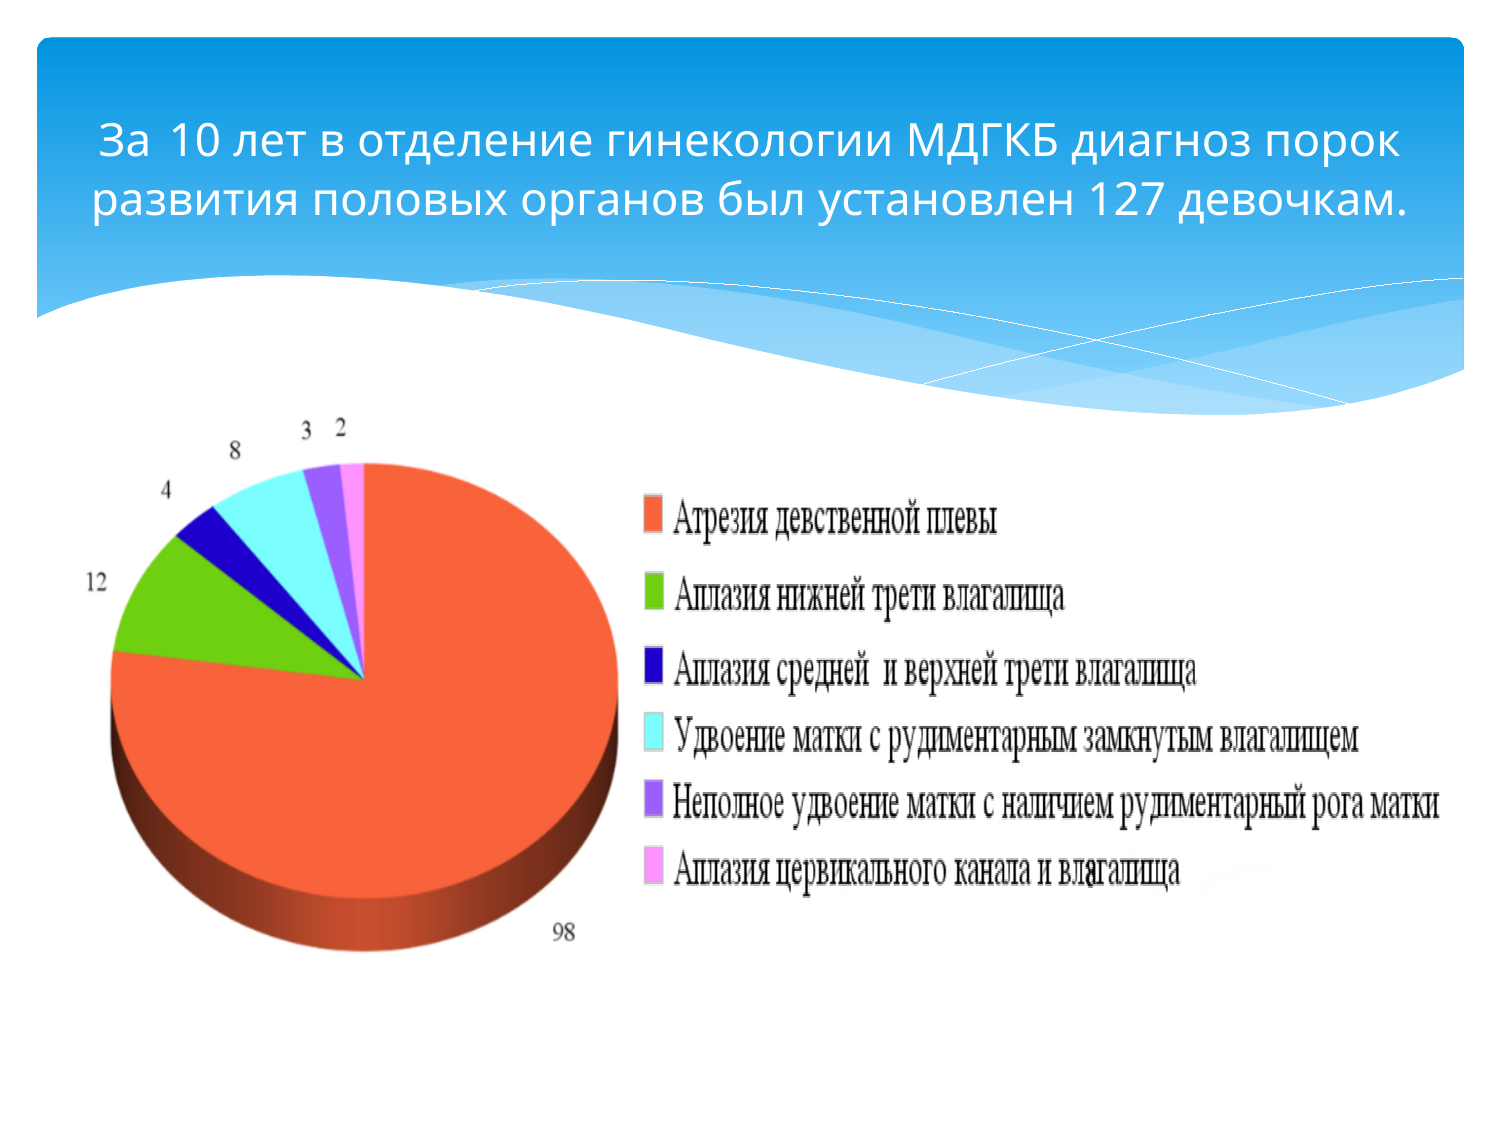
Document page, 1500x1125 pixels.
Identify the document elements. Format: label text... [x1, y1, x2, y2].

title За 10 лет в отделение гинекологии МДГКБ диагноз порок развития половых органов был установлен 127 девочкам. [74, 55, 1426, 262]
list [623, 455, 1500, 1000]
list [0, 385, 782, 1000]
